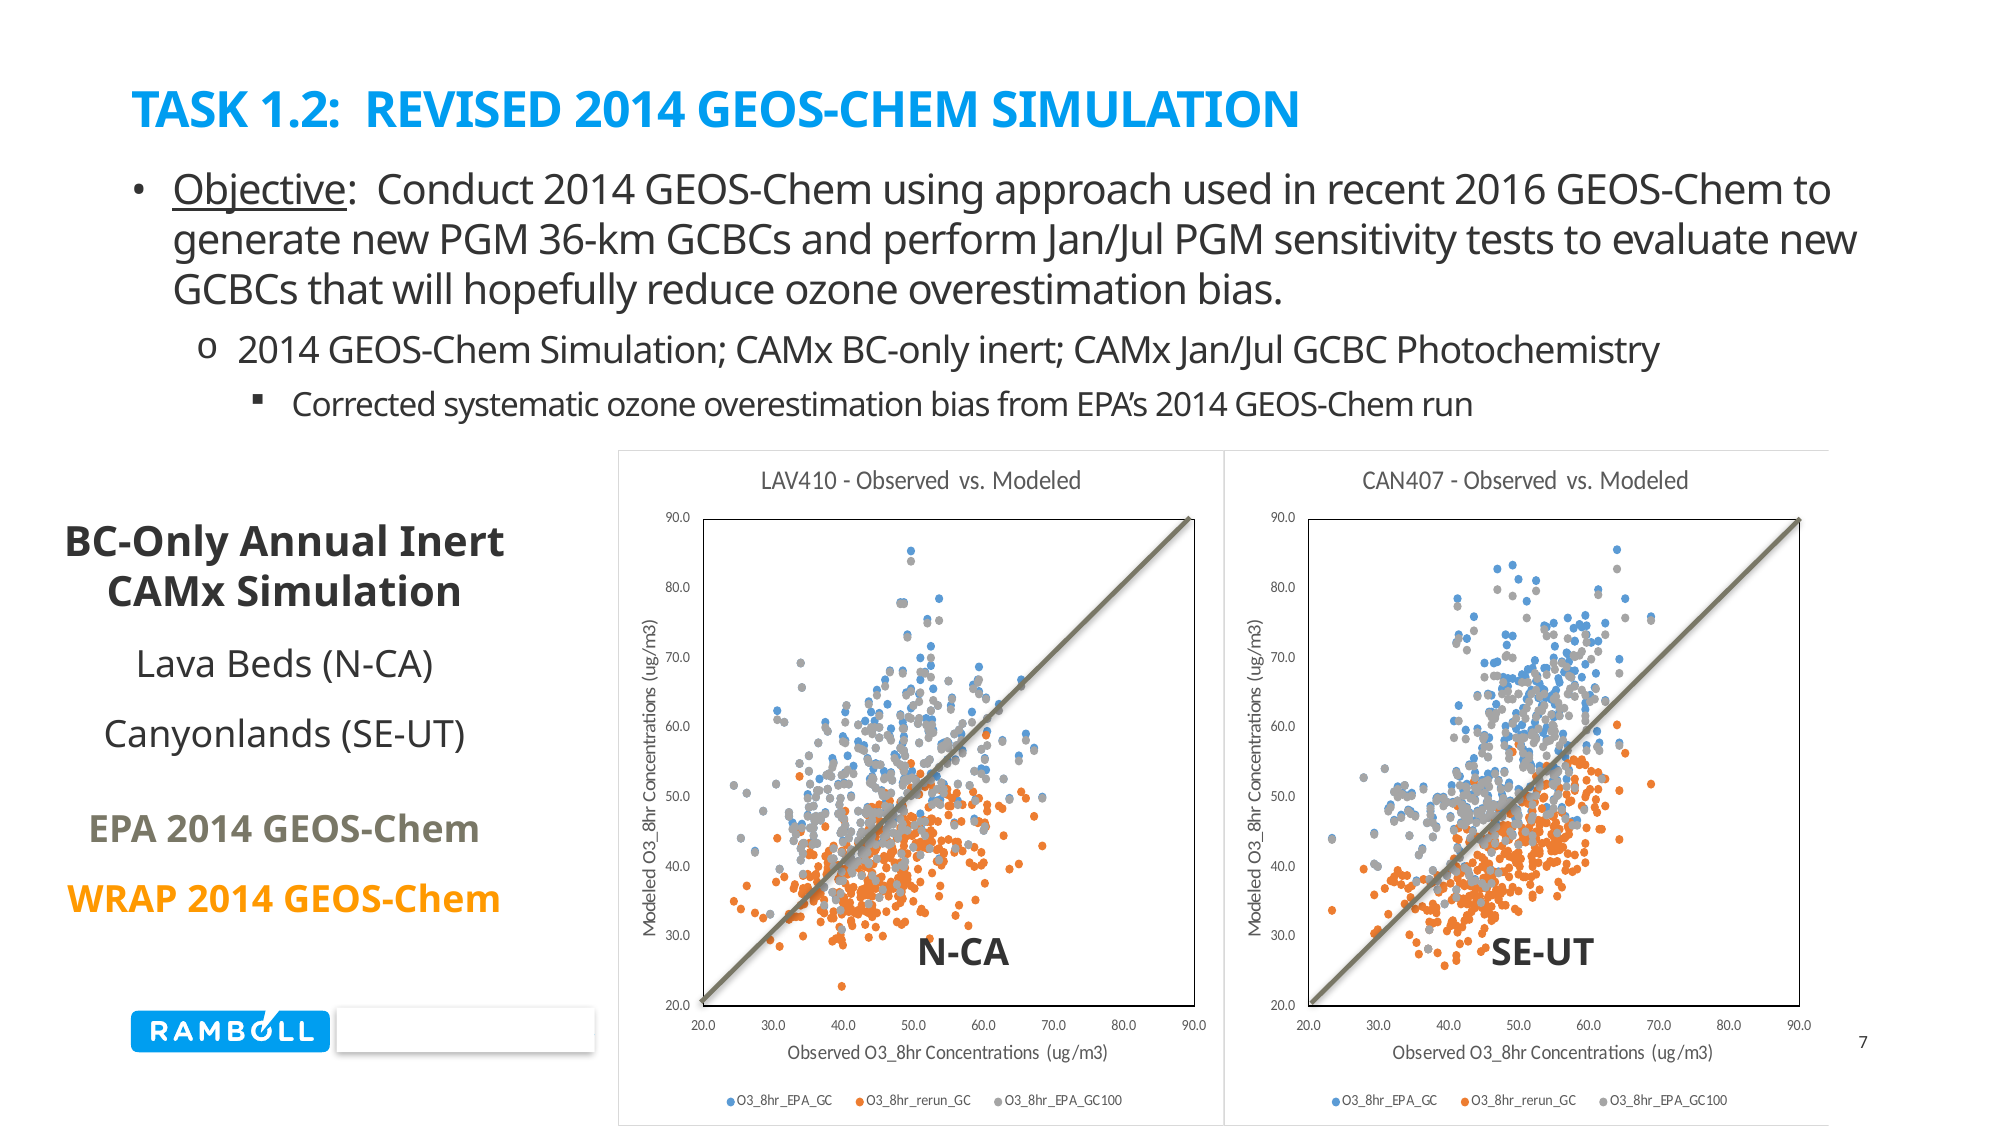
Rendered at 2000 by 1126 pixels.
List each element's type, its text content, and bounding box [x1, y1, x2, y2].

title Task 1.2: Revised 2014 GEOS-Chem Simulation [130, 74, 1869, 162]
slide_number 7 [1833, 1030, 1868, 1056]
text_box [700, 517, 1191, 1003]
text_box BC-Only Annual Inert CAMx Simulation Lava Beds (N-CA) Canyonlands (SE-UT) EPA 2014 GEOS-Chem WRAP 2014 GEOS-Chem [26, 515, 543, 921]
picture [617, 449, 1829, 1126]
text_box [1310, 518, 1801, 1004]
list Objective: Conduct 2014 GEOS-Chem using approach used in recent 2016 GEOS-Chem to generate new PGM 36-km GCBCs and perform Jan/Jul PGM sensitivity tests to evaluate new GCBCs that will hopefully reduce ozone overestimation bias. 2014 GEOS-Chem Simulation; CAMx BC-only inert; CAMx Jan/Jul GCBC Photochemistry Corrected systematic ozone overestimation bias from EPA’s 2014 GEOS-Chem run [130, 162, 1869, 451]
